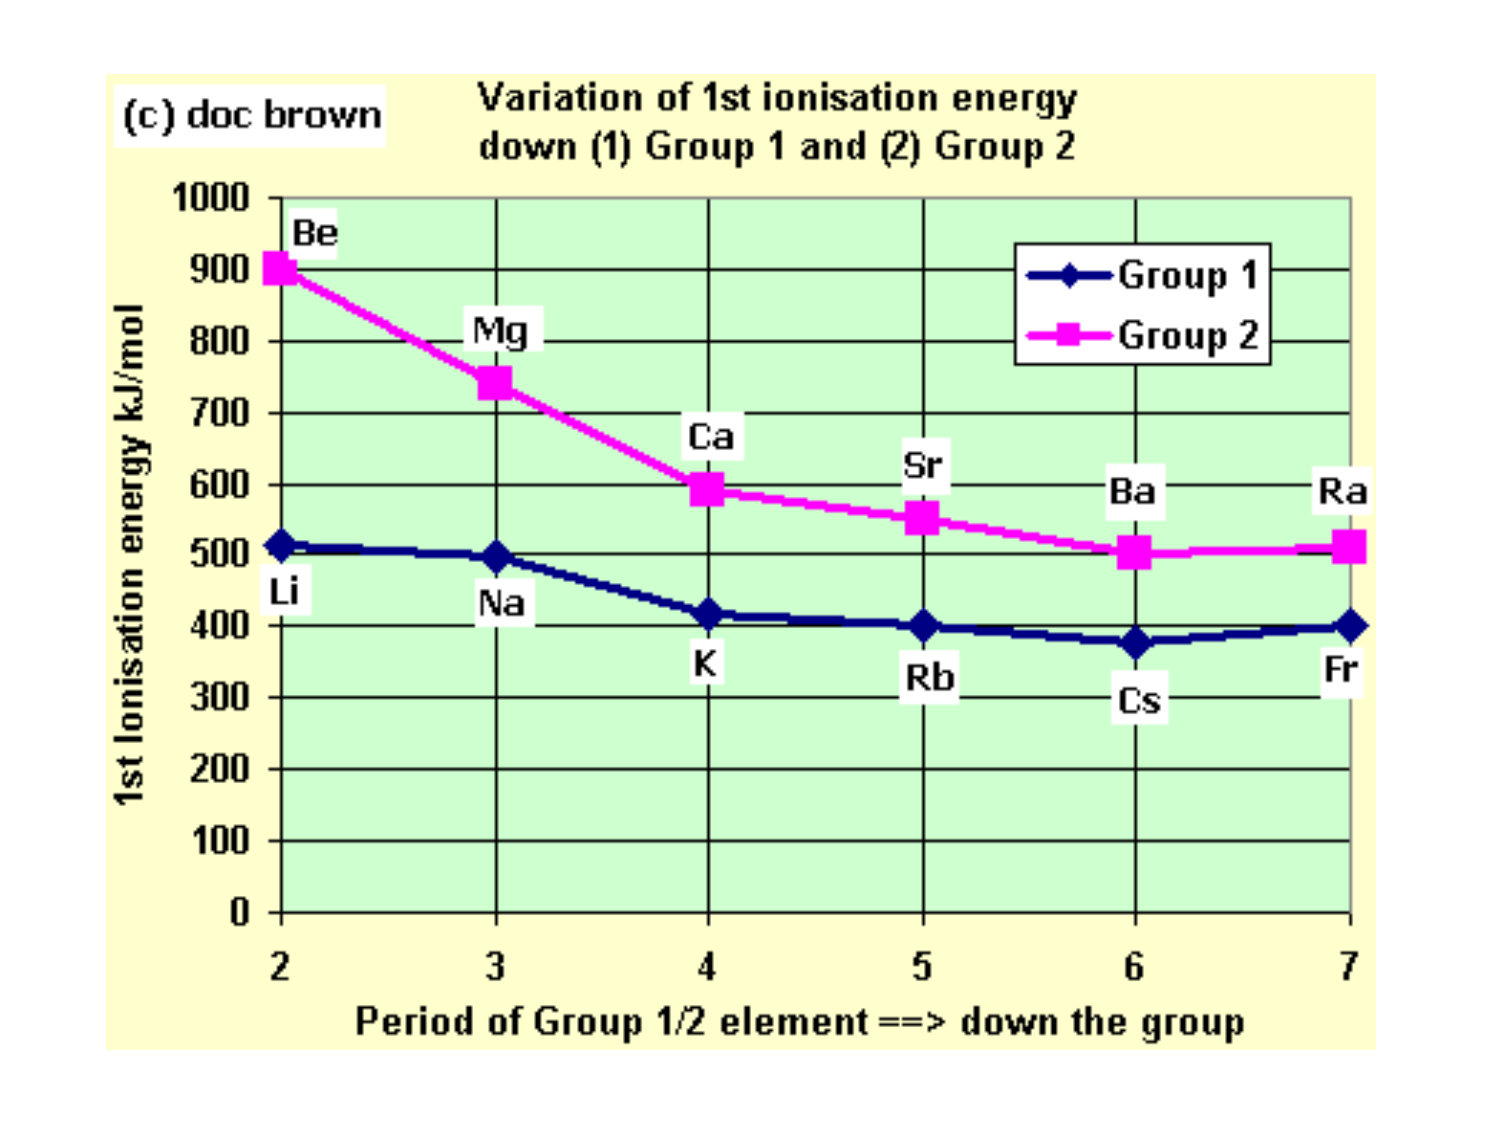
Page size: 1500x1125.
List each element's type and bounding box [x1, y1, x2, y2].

picture [105, 74, 1377, 1050]
